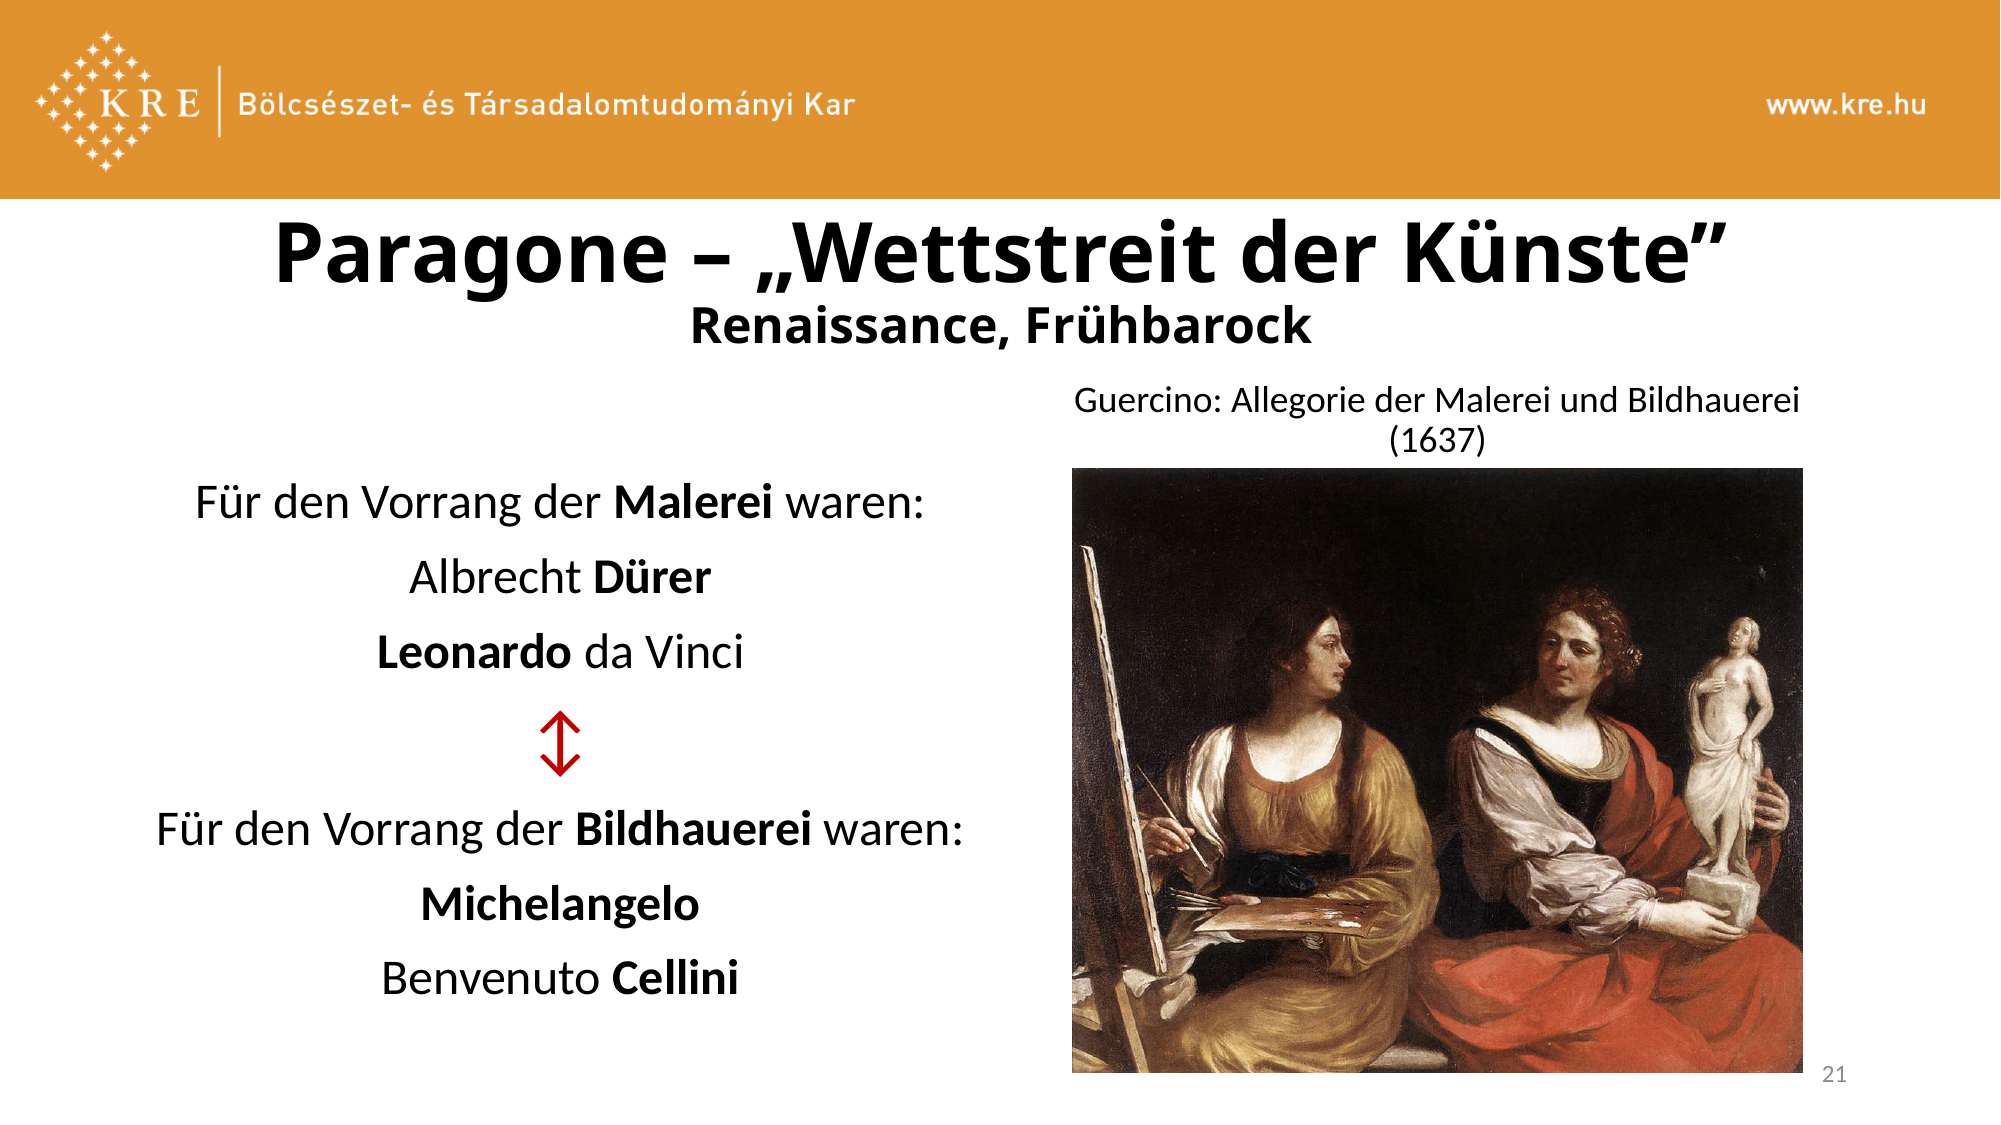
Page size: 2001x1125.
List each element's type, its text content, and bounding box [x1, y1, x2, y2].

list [1072, 468, 1803, 1073]
picture [0, 0, 2000, 199]
list Guercino: Allegorie der Malerei und Bildhauerei (1637) [1012, 297, 1863, 469]
title Paragone – „Wettstreit der Künste” Renaissance, Frühbarock [138, 199, 1864, 392]
list Für den Vorrang der Malerei waren: Albrecht Dürer Leonardo da Vinci ↕ Für den Vorrang der Bildhauerei waren: Michelangelo Benvenuto Cellini [137, 468, 984, 1073]
slide_number 21 [1412, 1042, 1863, 1103]
